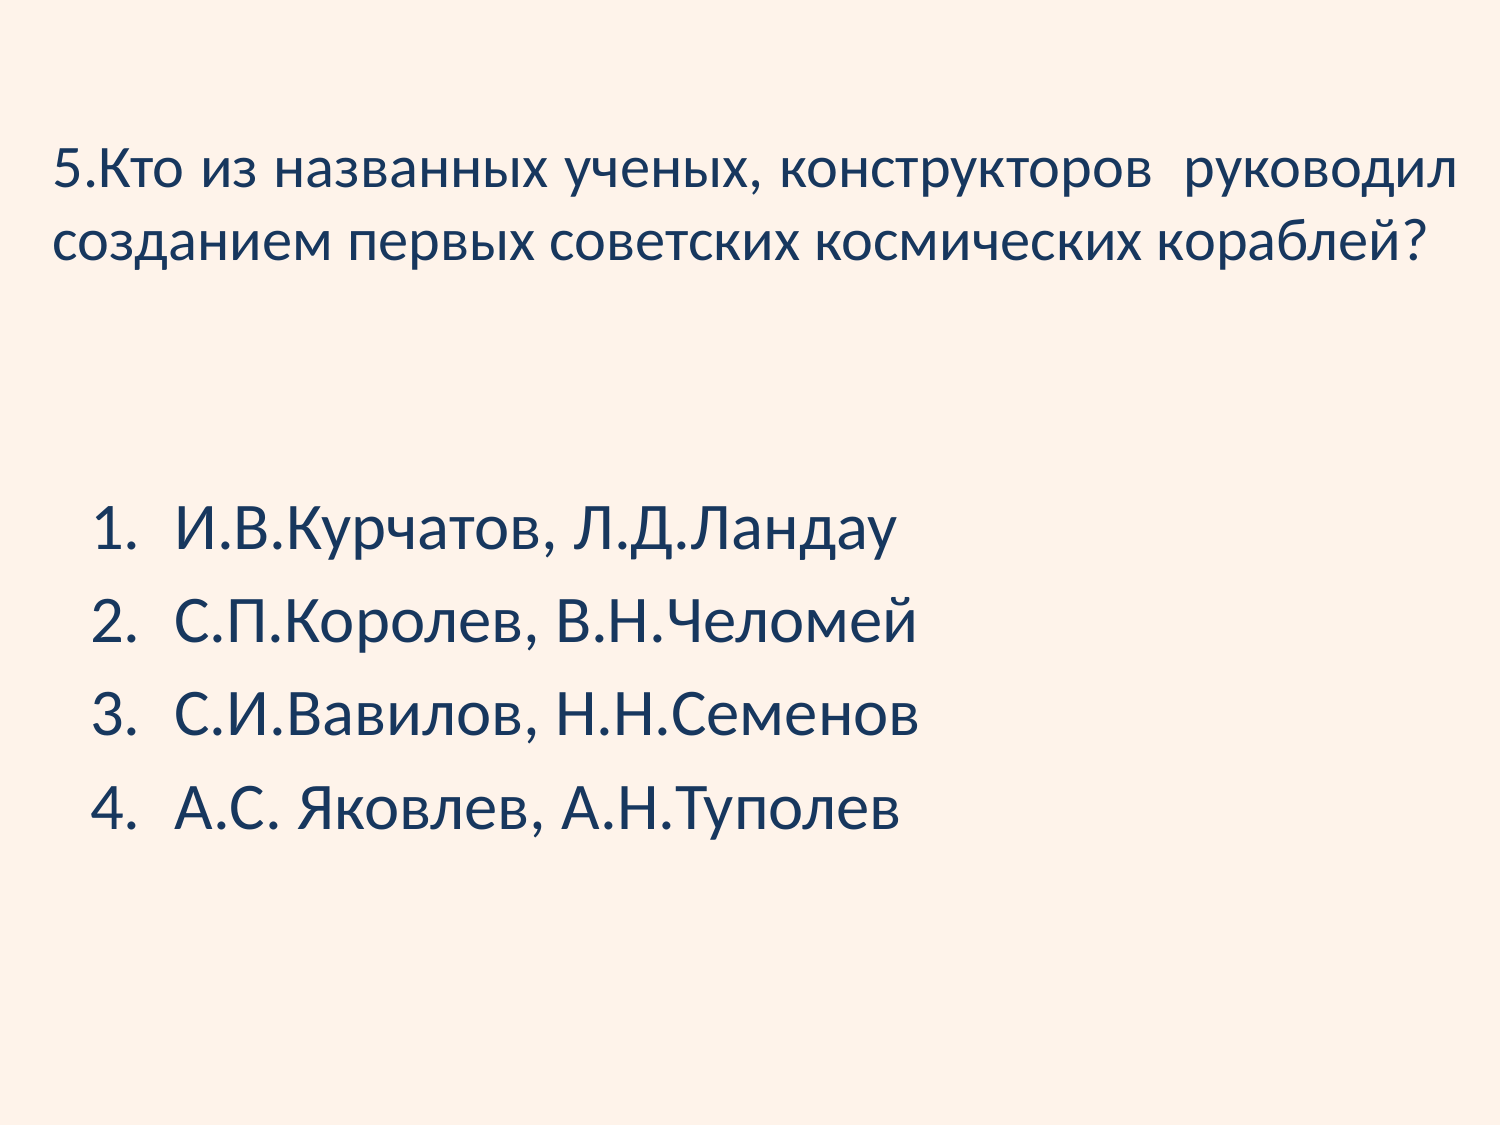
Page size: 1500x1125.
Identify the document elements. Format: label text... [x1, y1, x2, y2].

list И.В.Курчатов, Л.Д.Ландау С.П.Королев, В.Н.Челомей С.И.Вавилов, Н.Н.Семенов А.С. Яковлев, А.Н.Туполев [75, 474, 1425, 1005]
title 5.Кто из названных ученых, конструкторов руководил созданием первых советских космических кораблей? [37, 87, 1475, 313]
